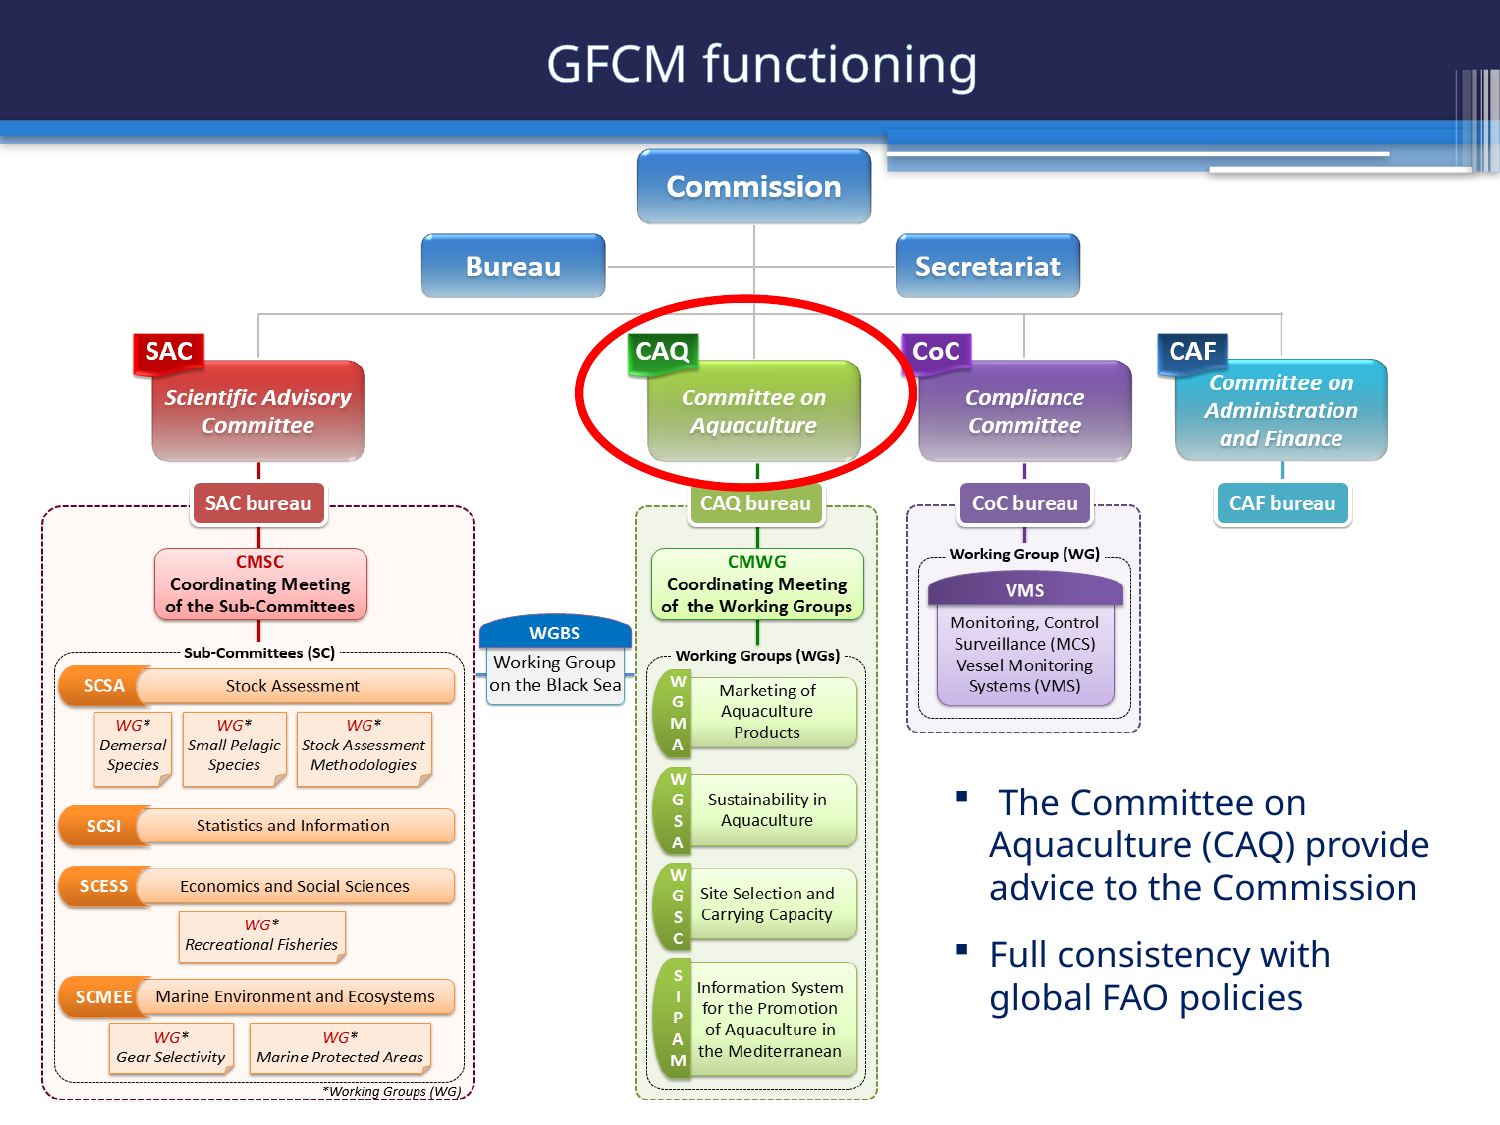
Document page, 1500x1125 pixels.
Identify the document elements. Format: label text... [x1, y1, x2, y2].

text_box The Committee on Aquaculture (CAQ) provide advice to the Commission Full consistency with global FAO policies [1395, 772, 1447, 1025]
title GFCM functioning [0, 19, 1500, 105]
picture [41, 148, 1389, 1100]
